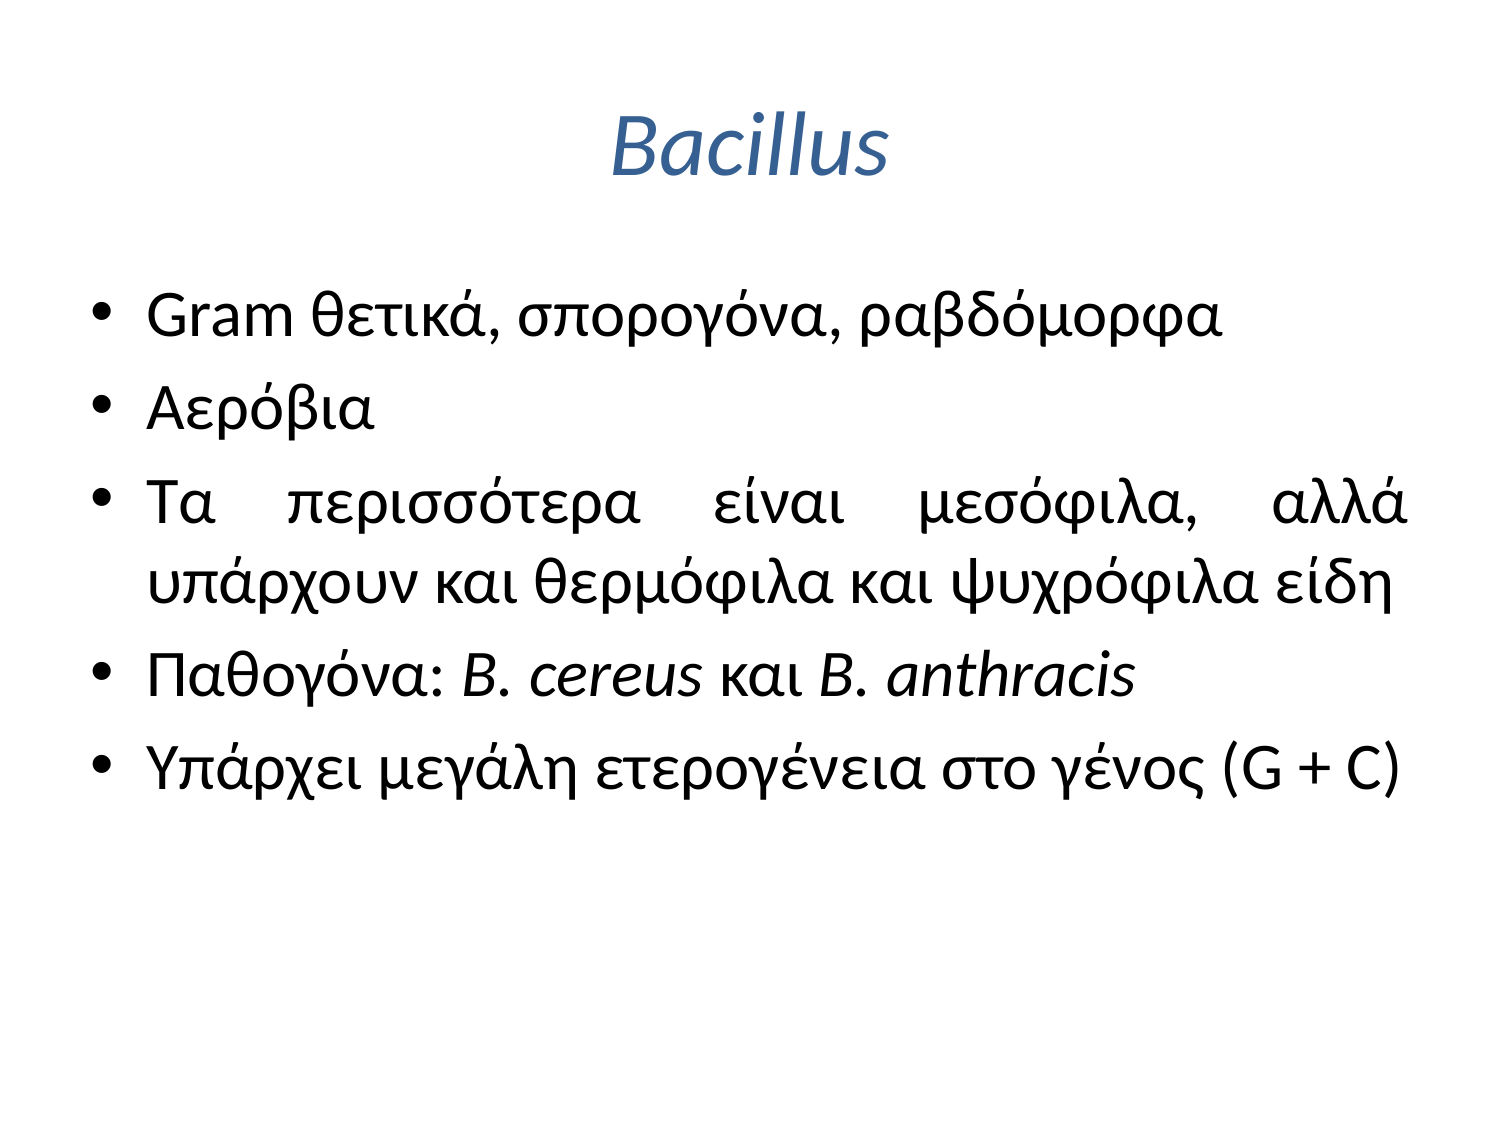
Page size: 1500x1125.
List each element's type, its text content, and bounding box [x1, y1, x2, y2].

title Bacillus [75, 45, 1425, 233]
list Gram θετικά, σπορογόνα, ραβδόμορφα Αερόβια Τα περισσότερα είναι μεσόφιλα, αλλά υπάρχουν και θερμόφιλα και ψυχρόφιλα είδη Παθογόνα: B. cereus και B. anthracis Υπάρχει μεγάλη ετερογένεια στο γένος (G + C) [75, 262, 1425, 1005]
